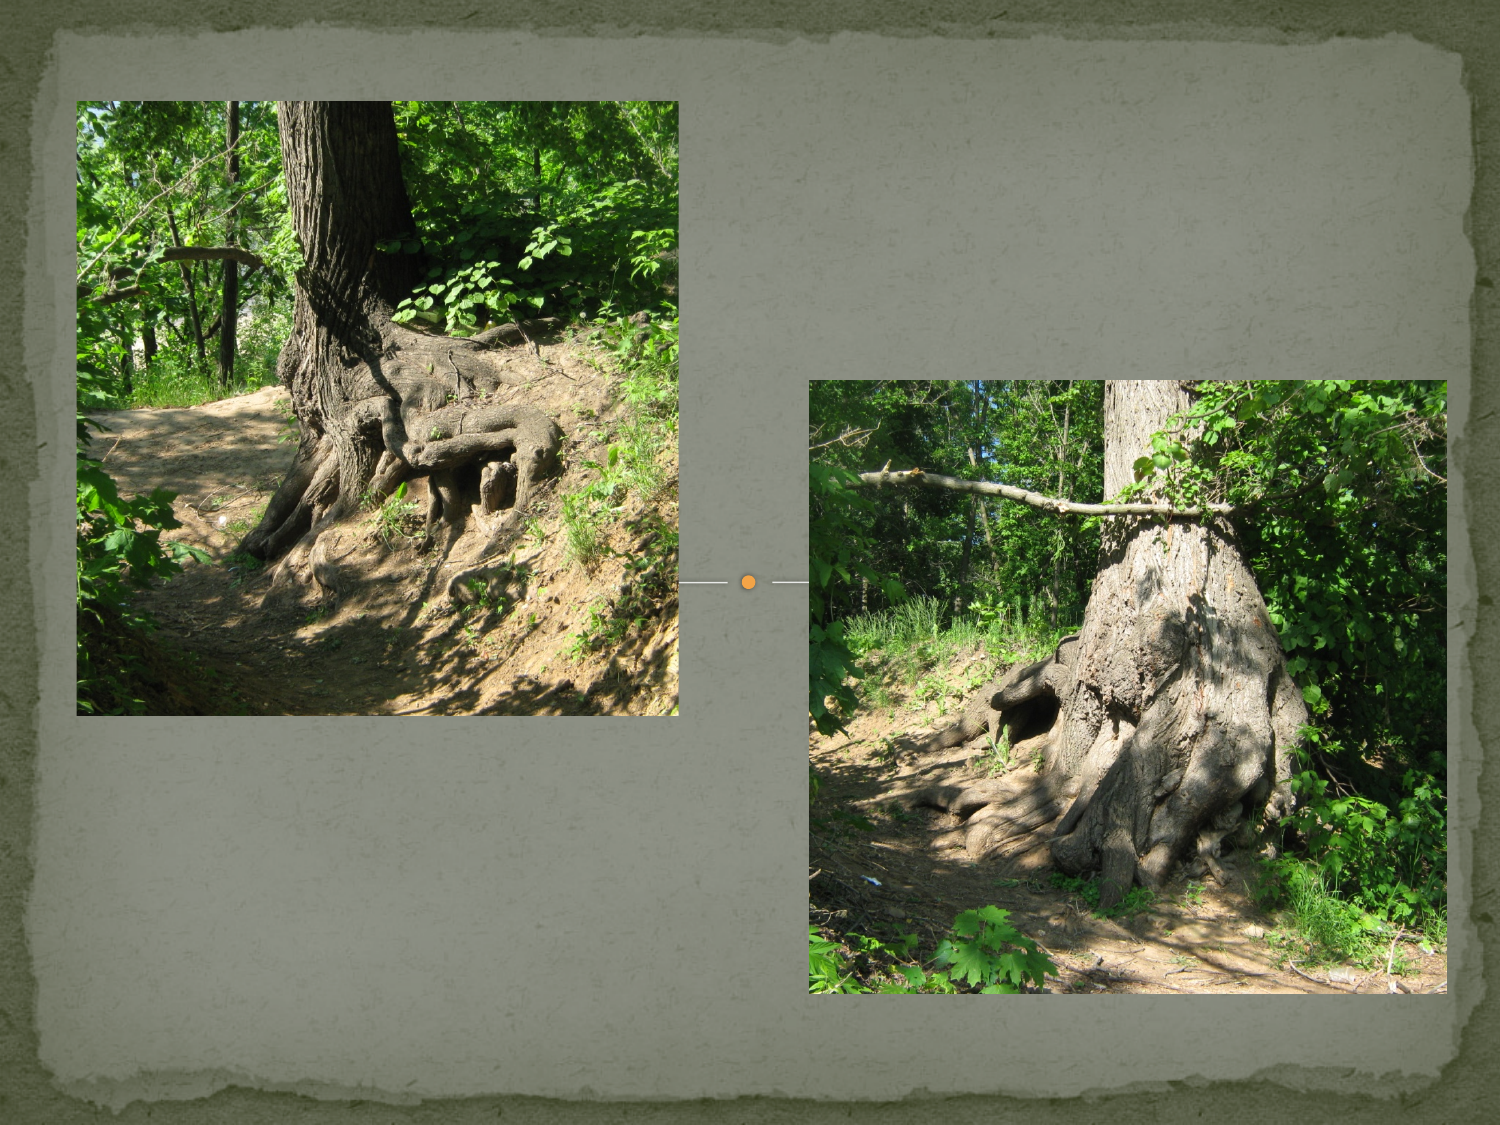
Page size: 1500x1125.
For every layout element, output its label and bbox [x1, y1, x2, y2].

picture [76, 101, 679, 717]
picture [809, 380, 1447, 994]
